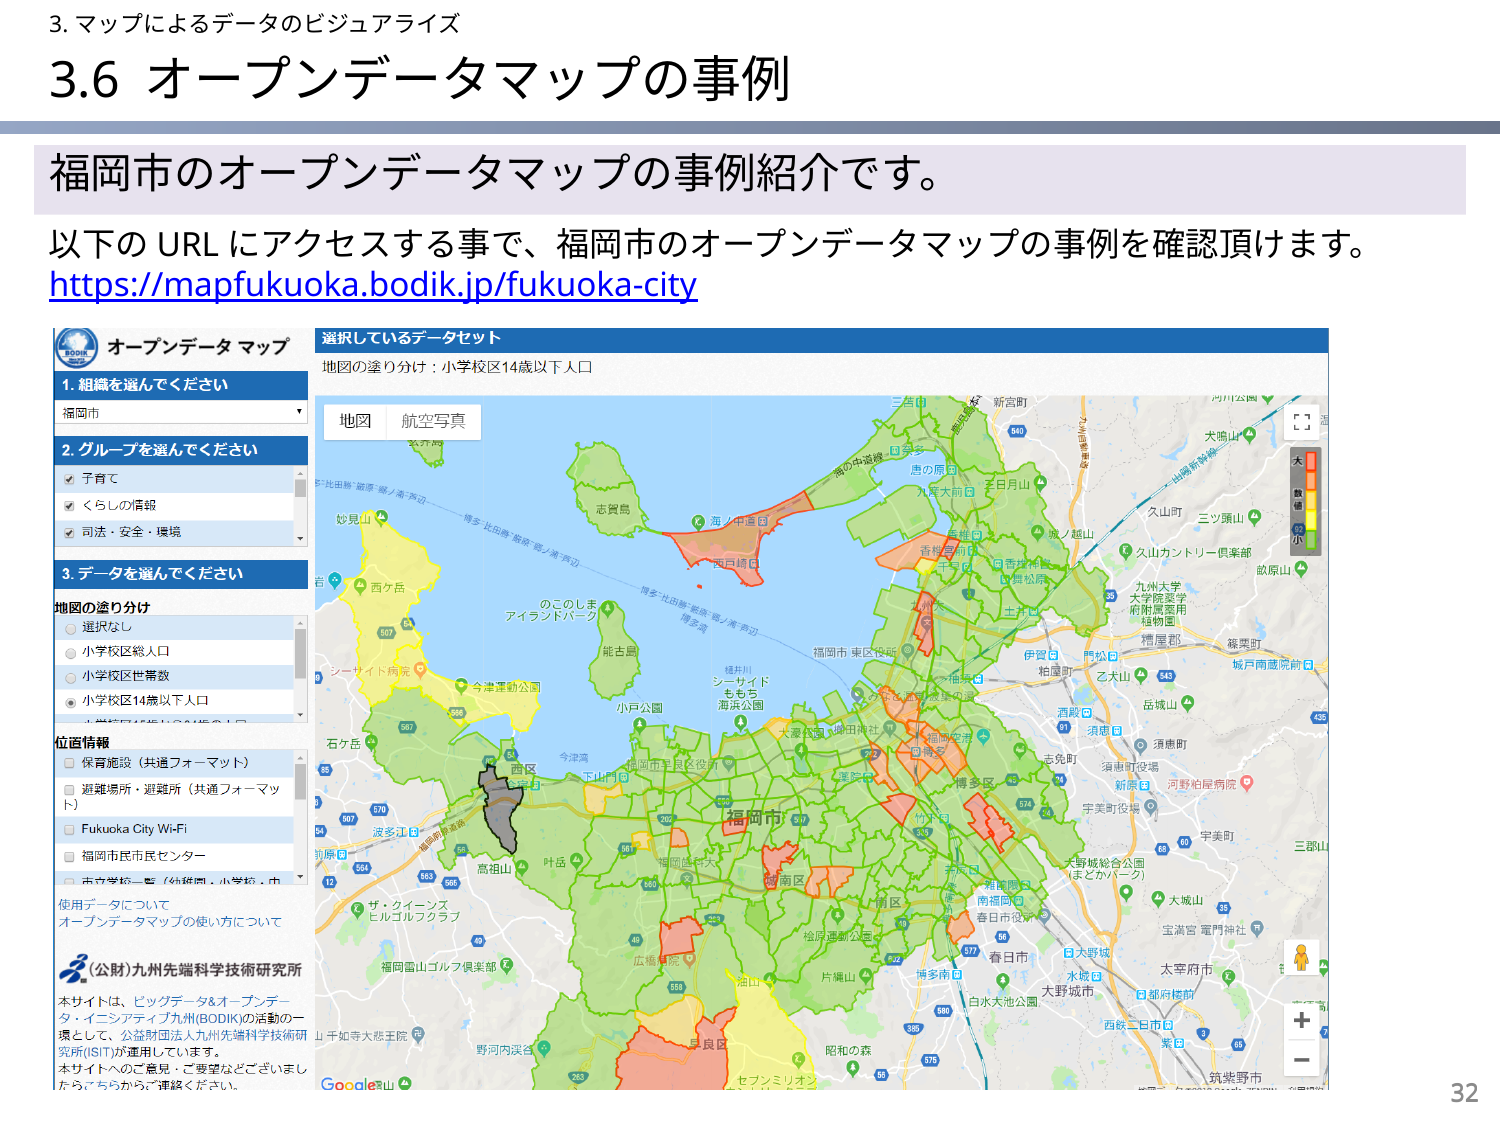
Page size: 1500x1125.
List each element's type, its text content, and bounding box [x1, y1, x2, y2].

text_box 以下のURLにアクセスする事で、福岡市のオープンデータマップの事例を確認頂けます。 https://mapfukuoka.bodik.jp/fukuoka-city [34, 215, 1466, 316]
title 3.6 オープンデータマップの事例 [34, 46, 1275, 116]
list 福岡市のオープンデータマップの事例紹介です。 [34, 145, 1466, 215]
picture [52, 328, 1329, 1090]
list 3.マップによるデータのビジュアライズ [34, 4, 1271, 41]
slide_number 32 [1411, 1070, 1495, 1118]
